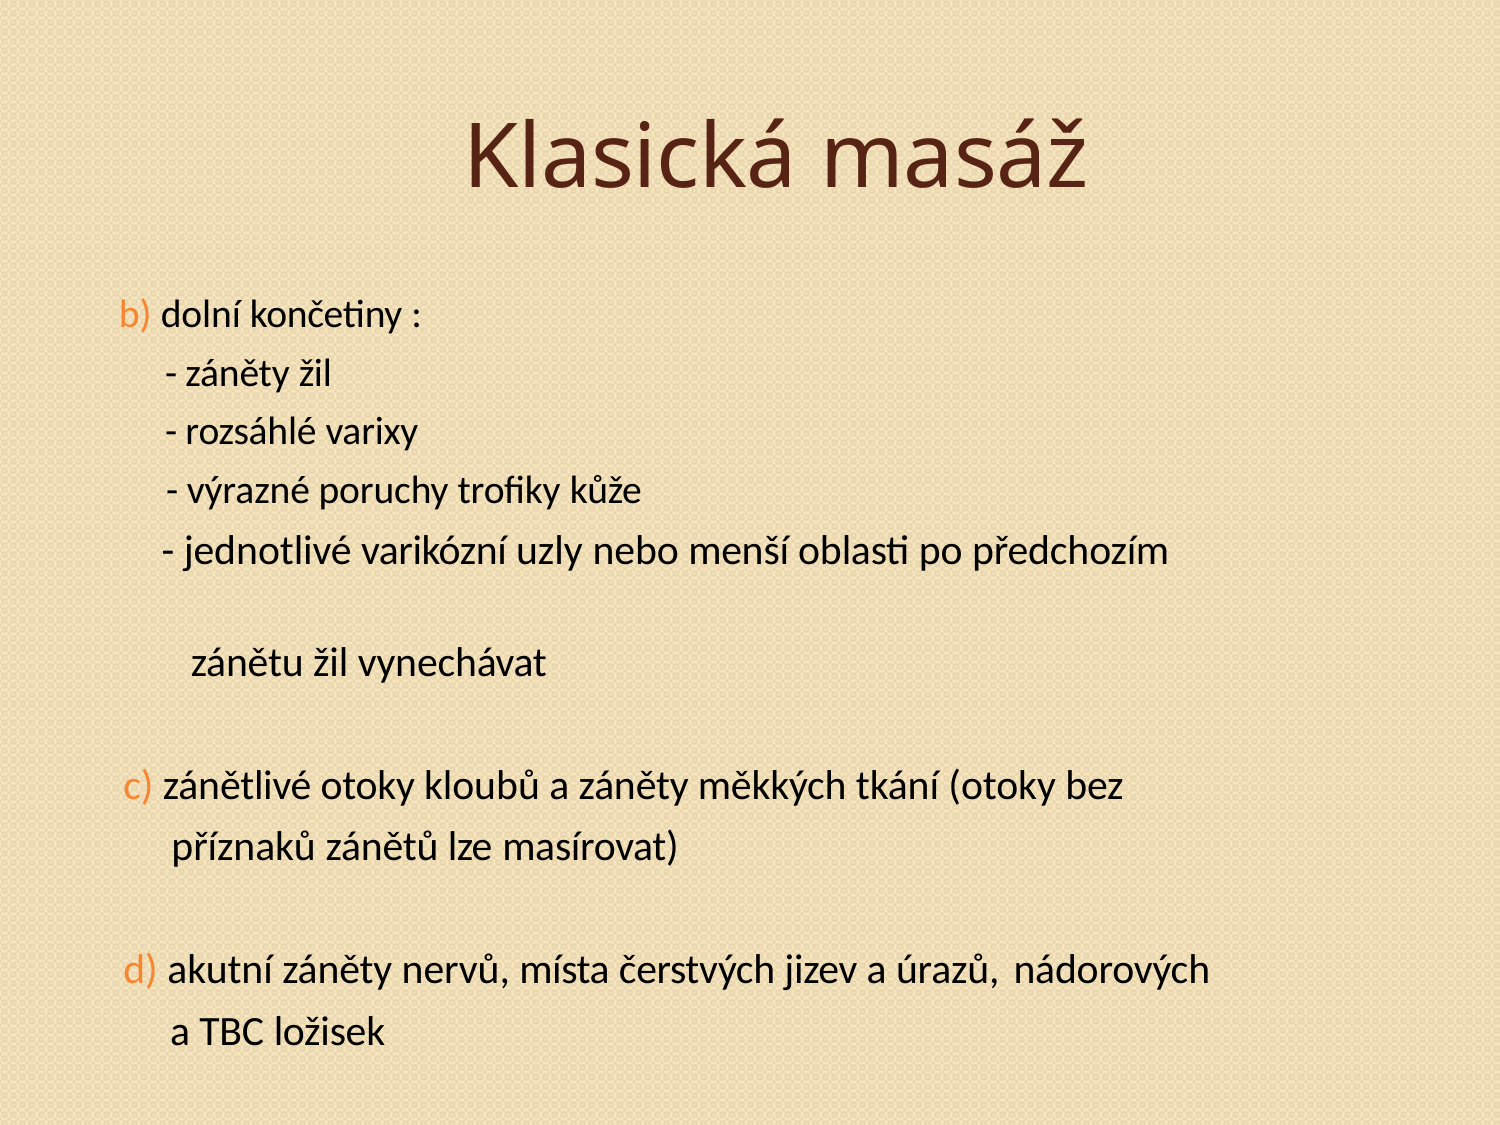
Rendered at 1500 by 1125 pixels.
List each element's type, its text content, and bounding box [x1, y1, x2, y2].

title Klasická masáž [235, 32, 1466, 246]
list b) dolní končetiny : - záněty žil - rozsáhlé varixy - výrazné poruchy trofiky kůže - jednotlivé varikózní uzly nebo menší oblasti po předchozím zánětu žil vynechávat c) zánětlivé otoky kloubů a záněty měkkých tkání (otoky bez příznaků zánětů lze masírovat) d) akutní záněty nervů, místa čerstvých jizev a úrazů, nádorových a TBC ložisek [0, 287, 1228, 1054]
